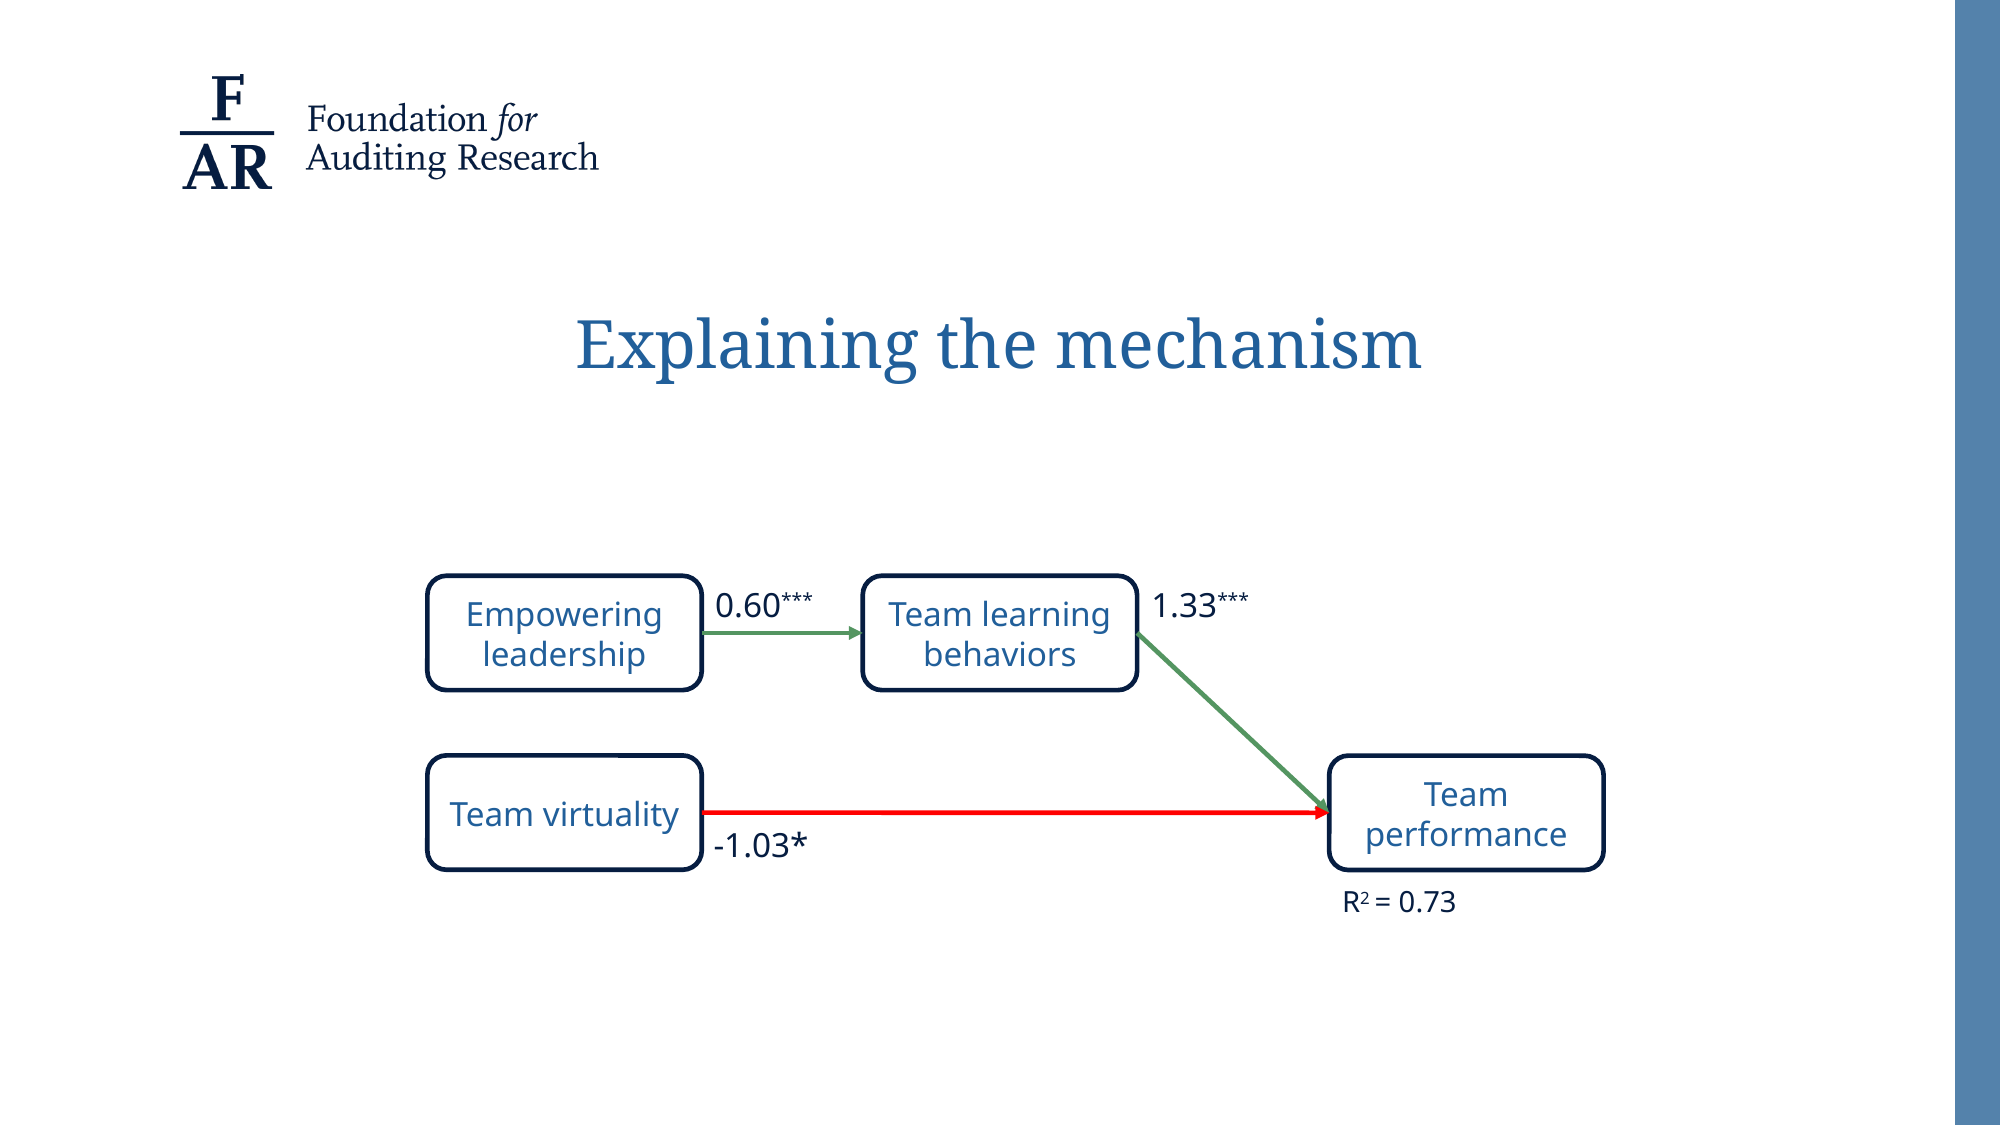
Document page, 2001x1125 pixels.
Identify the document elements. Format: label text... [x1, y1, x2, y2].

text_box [1136, 632, 1330, 812]
text_box Explaining the mechanism [351, 237, 1649, 456]
text_box Team learning behaviors [861, 574, 1136, 692]
text_box R2 = 0.73 [1327, 876, 1472, 927]
text_box Team performance [1327, 754, 1606, 872]
text_box -1.03* [698, 816, 824, 872]
text_box Team virtuality [425, 753, 704, 872]
text_box 0.60*** [700, 576, 828, 632]
picture [179, 74, 599, 189]
text_box Empowering leadership [425, 574, 704, 692]
text_box 1.33*** [1136, 576, 1264, 632]
